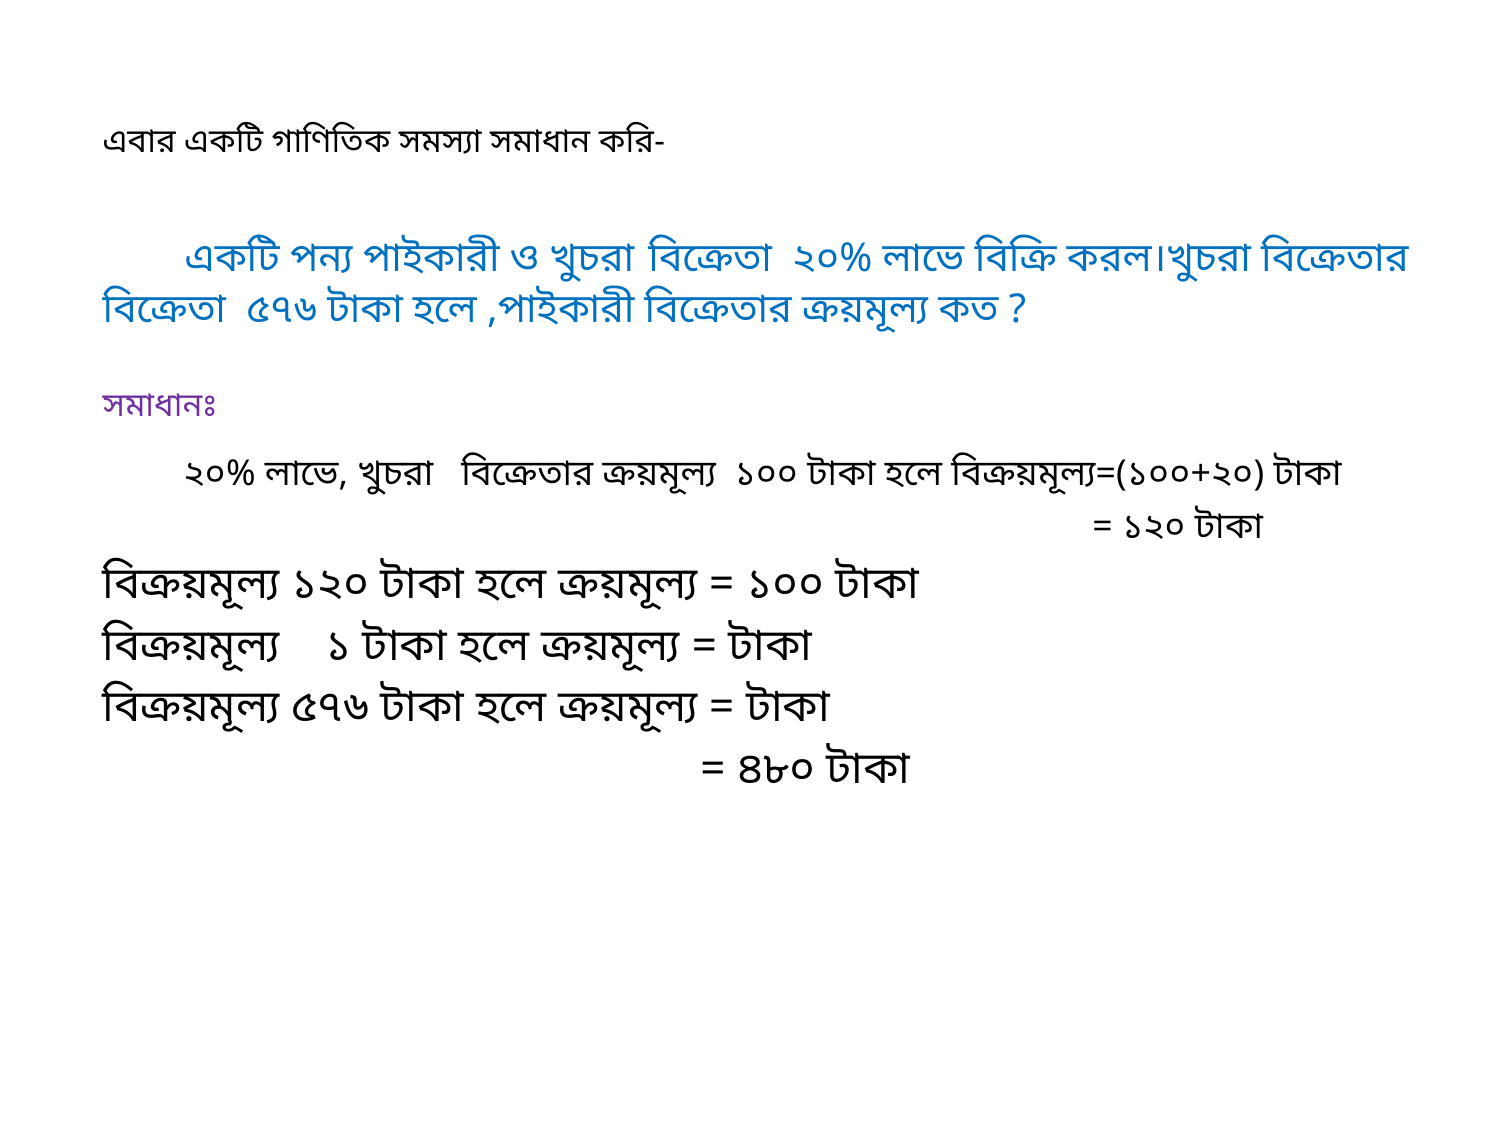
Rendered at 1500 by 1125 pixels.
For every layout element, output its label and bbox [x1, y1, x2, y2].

text_box [601, 549, 899, 576]
